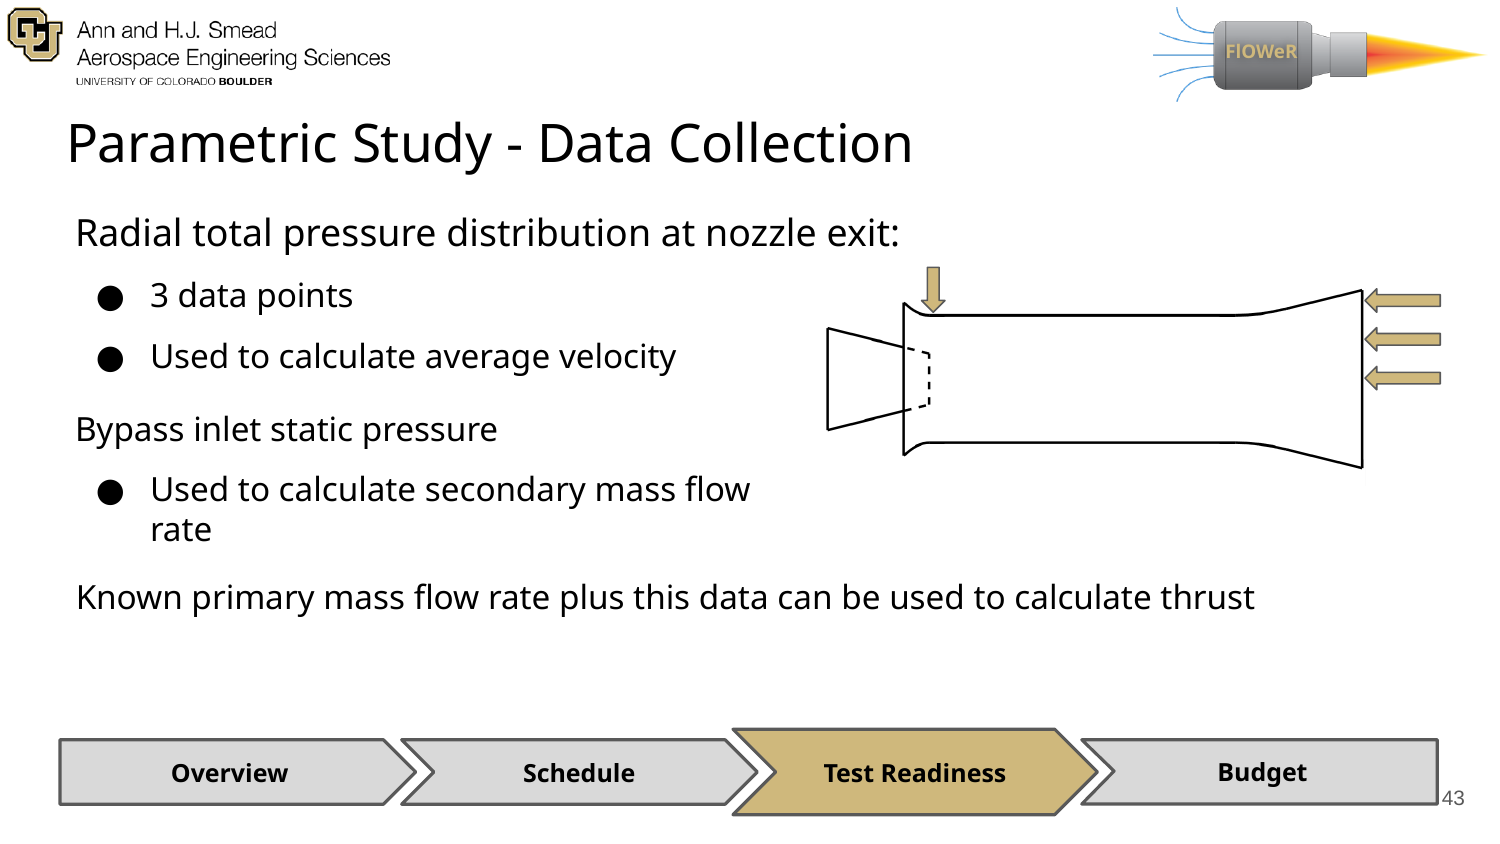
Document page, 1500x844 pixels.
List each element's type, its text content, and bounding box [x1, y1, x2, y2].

text_box [927, 267, 940, 287]
text_box Known primary mass flow rate plus this data can be used to calculate thrust [60, 560, 1308, 631]
picture [823, 288, 1366, 486]
text_box Overview [60, 739, 416, 805]
text_box Bypass inlet static pressure Used to calculate secondary mass flow rate [60, 392, 824, 560]
text_box Test Readiness [732, 729, 1076, 815]
text_box [1371, 327, 1441, 352]
slide_number 43 [1389, 764, 1480, 830]
text_box Radial total pressure distribution at nozzle exit: 3 data points Used to calculate average velocity [59, 193, 1449, 391]
text_box [1371, 366, 1441, 390]
text_box Schedule [401, 739, 758, 805]
list [51, 188, 1449, 729]
picture [1153, 7, 1488, 102]
title Parametric Study - Data Collection [51, 94, 1449, 188]
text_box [1081, 739, 1441, 805]
text_box [1370, 288, 1441, 313]
picture [7, 7, 390, 85]
